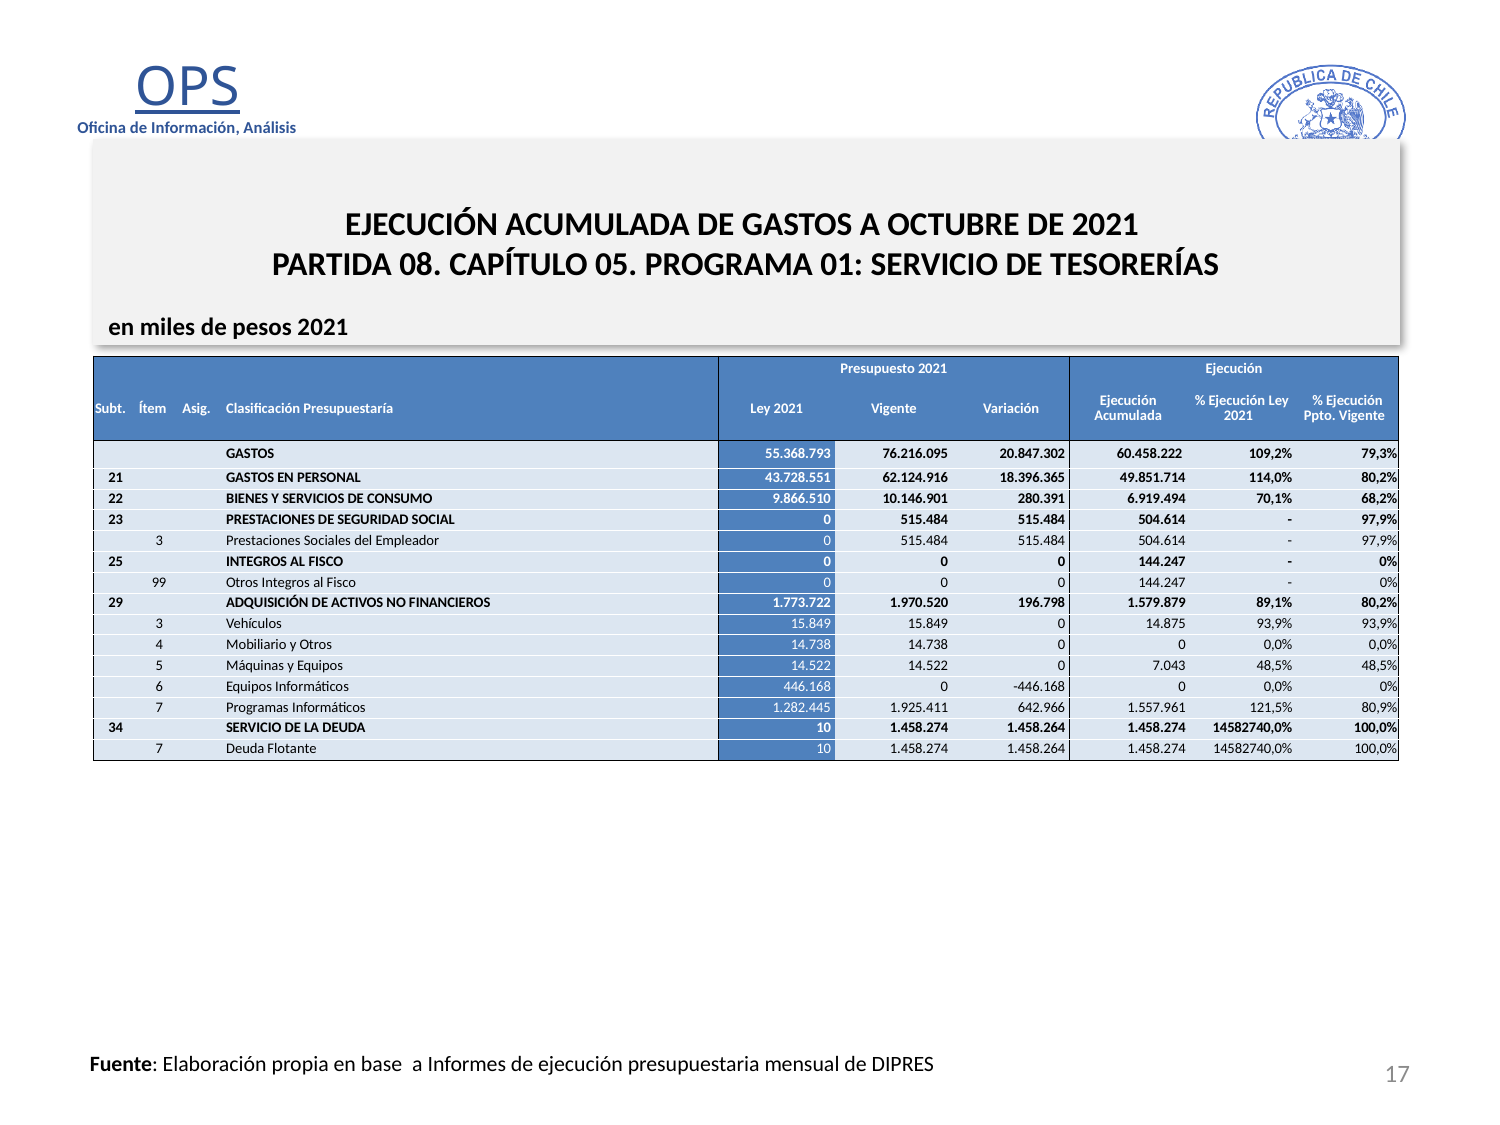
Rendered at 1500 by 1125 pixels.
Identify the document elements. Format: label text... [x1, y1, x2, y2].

table_cell Prestaciones Sociales del Empleador [225, 531, 718, 551]
table_cell [137, 510, 181, 530]
table_cell [181, 635, 225, 655]
table_cell 1.458.264 [952, 719, 1069, 739]
table_cell 1.458.274 [1070, 740, 1187, 760]
table_cell 18.396.365 [952, 469, 1069, 489]
table_cell [94, 740, 137, 760]
table_cell [94, 677, 137, 697]
table_cell 100,0% [1293, 719, 1398, 739]
table_cell 25 [94, 552, 137, 572]
table_cell [137, 490, 181, 509]
table_cell 0 [719, 573, 835, 593]
table_cell [181, 469, 225, 489]
table_cell Ejecución Acumulada [1070, 377, 1187, 440]
table_cell 4 [137, 635, 181, 655]
table_cell [137, 552, 181, 572]
table_cell Ítem [137, 377, 181, 440]
table_cell 1.458.274 [835, 719, 952, 739]
table_cell - [1187, 531, 1293, 551]
table_cell 196.798 [952, 594, 1069, 614]
table_cell 10 [719, 719, 835, 739]
table_cell 80,2% [1293, 594, 1398, 614]
title EJECUCIÓN ACUMULADA DE GASTOS A OCTUBRE DE 2021 PARTIDA 08. CAPÍTULO 05. PROGRAMA 01: SERVICIO DE TESORERÍAS [93, 139, 1399, 302]
table_cell 3 [137, 615, 181, 634]
table_cell 15.849 [719, 615, 835, 634]
table_cell 144.247 [1070, 573, 1187, 593]
table_cell % Ejecución Ley 2021 [1187, 377, 1293, 440]
table_cell 0 [835, 677, 952, 697]
table_cell - [1187, 510, 1293, 530]
table_header Ejecución [1070, 357, 1398, 377]
table_cell 80,9% [1293, 698, 1398, 718]
table_cell 1.773.722 [719, 594, 835, 614]
table_cell 14582740,0% [1187, 740, 1293, 760]
table_cell 14.738 [835, 635, 952, 655]
table_cell 49.851.714 [1070, 469, 1187, 489]
table_cell 9.866.510 [719, 490, 835, 509]
table_cell 504.614 [1070, 510, 1187, 530]
table_cell 121,5% [1187, 698, 1293, 718]
table_cell Subt. [94, 377, 137, 440]
table_cell 0 [952, 573, 1069, 593]
table_cell [181, 656, 225, 676]
table_cell 515.484 [835, 510, 952, 530]
table_cell 55.368.793 [719, 441, 835, 468]
table_header [94, 357, 137, 377]
table_cell ADQUISICIÓN DE ACTIVOS NO FINANCIEROS [225, 594, 718, 614]
slide_number 17 [1074, 1042, 1425, 1103]
table_cell 6.919.494 [1070, 490, 1187, 509]
table_cell 0% [1293, 552, 1398, 572]
table_header [181, 357, 225, 377]
table_cell [181, 552, 225, 572]
table_cell % Ejecución Ppto. Vigente [1293, 377, 1398, 440]
table_cell 15.849 [835, 615, 952, 634]
table_cell [94, 698, 137, 718]
table_cell [181, 441, 225, 468]
table_cell 1.557.961 [1070, 698, 1187, 718]
table_cell SERVICIO DE LA DEUDA [225, 719, 718, 739]
table_cell 109,2% [1187, 441, 1293, 468]
table_cell 21 [94, 469, 137, 489]
table_cell Máquinas y Equipos [225, 656, 718, 676]
table_cell 100,0% [1293, 740, 1398, 760]
table_cell 515.484 [835, 531, 952, 551]
table_cell [181, 719, 225, 739]
table_cell 0% [1293, 677, 1398, 697]
table_cell 7.043 [1070, 656, 1187, 676]
table_cell 114,0% [1187, 469, 1293, 489]
table_cell 48,5% [1187, 656, 1293, 676]
table_cell 89,1% [1187, 594, 1293, 614]
table_header Presupuesto 2021 [719, 357, 1069, 377]
table_cell 97,9% [1293, 510, 1398, 530]
table_cell Deuda Flotante [225, 740, 718, 760]
table_cell 0,0% [1187, 635, 1293, 655]
table_cell 0 [1070, 677, 1187, 697]
table_cell 0,0% [1187, 677, 1293, 697]
table_cell [137, 594, 181, 614]
table_cell [94, 441, 137, 468]
table_cell [181, 510, 225, 530]
table_cell 14.522 [835, 656, 952, 676]
table_cell 0 [952, 552, 1069, 572]
table_cell 0 [835, 552, 952, 572]
table_header [225, 357, 718, 377]
table_cell [94, 573, 137, 593]
table_cell [181, 573, 225, 593]
table_cell 1.970.520 [835, 594, 952, 614]
table_cell 14.875 [1070, 615, 1187, 634]
table_cell 515.484 [952, 531, 1069, 551]
table_cell Vehículos [225, 615, 718, 634]
table_cell -446.168 [952, 677, 1069, 697]
table_cell 1.579.879 [1070, 594, 1187, 614]
table_cell 68,2% [1293, 490, 1398, 509]
table_cell [94, 656, 137, 676]
table_cell 0 [952, 615, 1069, 634]
table_cell [94, 531, 137, 551]
table_cell 515.484 [952, 510, 1069, 530]
table_cell 76.216.095 [835, 441, 952, 468]
table_cell 504.614 [1070, 531, 1187, 551]
table_cell 34 [94, 719, 137, 739]
table_cell 14.522 [719, 656, 835, 676]
table_cell 14.738 [719, 635, 835, 655]
table_cell 0 [719, 531, 835, 551]
table_cell [181, 594, 225, 614]
table_cell 70,1% [1187, 490, 1293, 509]
table_cell 280.391 [952, 490, 1069, 509]
table_cell 0,0% [1293, 635, 1398, 655]
table_cell 1.458.264 [952, 740, 1069, 760]
table_cell [181, 677, 225, 697]
table_cell [94, 635, 137, 655]
table_cell 642.966 [952, 698, 1069, 718]
table_cell 3 [137, 531, 181, 551]
table_cell 0 [952, 656, 1069, 676]
table_cell 79,3% [1293, 441, 1398, 468]
table_cell 5 [137, 656, 181, 676]
table_cell 446.168 [719, 677, 835, 697]
table_cell [181, 490, 225, 509]
table_cell 0 [719, 510, 835, 530]
table_cell 14582740,0% [1187, 719, 1293, 739]
table_cell [137, 719, 181, 739]
table_cell 62.124.916 [835, 469, 952, 489]
table_cell 99 [137, 573, 181, 593]
table_cell GASTOS EN PERSONAL [225, 469, 718, 489]
table_cell Mobiliario y Otros [225, 635, 718, 655]
table_cell 0 [952, 635, 1069, 655]
table_cell 43.728.551 [719, 469, 835, 489]
table_cell [181, 740, 225, 760]
table_cell [137, 469, 181, 489]
table_cell 48,5% [1293, 656, 1398, 676]
table_cell 97,9% [1293, 531, 1398, 551]
table_cell 1.282.445 [719, 698, 835, 718]
table_cell 80,2% [1293, 469, 1398, 489]
table_cell 6 [137, 677, 181, 697]
table_cell 93,9% [1187, 615, 1293, 634]
table_header [137, 357, 181, 377]
table_cell 22 [94, 490, 137, 509]
table_cell 23 [94, 510, 137, 530]
table_cell Asig. [181, 377, 225, 440]
table_cell Vigente [835, 377, 952, 440]
table_cell 7 [137, 698, 181, 718]
table_cell [94, 615, 137, 634]
table_cell 1.458.274 [1070, 719, 1187, 739]
table_cell BIENES Y SERVICIOS DE CONSUMO [225, 490, 718, 509]
table_cell 7 [137, 740, 181, 760]
table_cell 0 [835, 573, 952, 593]
table_cell 29 [94, 594, 137, 614]
table_cell [181, 615, 225, 634]
picture [1240, 58, 1420, 175]
table_cell 20.847.302 [952, 441, 1069, 468]
table_cell Ley 2021 [719, 377, 835, 440]
table_cell Equipos Informáticos [225, 677, 718, 697]
table_cell 144.247 [1070, 552, 1187, 572]
table_cell - [1187, 573, 1293, 593]
table_cell 1.925.411 [835, 698, 952, 718]
table_cell Programas Informáticos [225, 698, 718, 718]
table_cell 0 [1070, 635, 1187, 655]
table_cell [137, 441, 181, 468]
table_cell 60.458.222 [1070, 441, 1187, 468]
table_cell PRESTACIONES DE SEGURIDAD SOCIAL [225, 510, 718, 530]
table_cell [181, 531, 225, 551]
table_cell 10.146.901 [835, 490, 952, 509]
table_cell 1.458.274 [835, 740, 952, 760]
table_cell 93,9% [1293, 615, 1398, 634]
text_box en miles de pesos 2021 [93, 302, 1399, 344]
table_cell Clasificación Presupuestaría [225, 377, 718, 440]
table_cell [181, 698, 225, 718]
table_cell GASTOS [225, 441, 718, 468]
table_cell INTEGROS AL FISCO [225, 552, 718, 572]
table_cell 0% [1293, 573, 1398, 593]
table_cell Variación [952, 377, 1069, 440]
table_cell 0 [719, 552, 835, 572]
table_cell - [1187, 552, 1293, 572]
table_cell Otros Integros al Fisco [225, 573, 718, 593]
table_cell 10 [719, 740, 835, 760]
